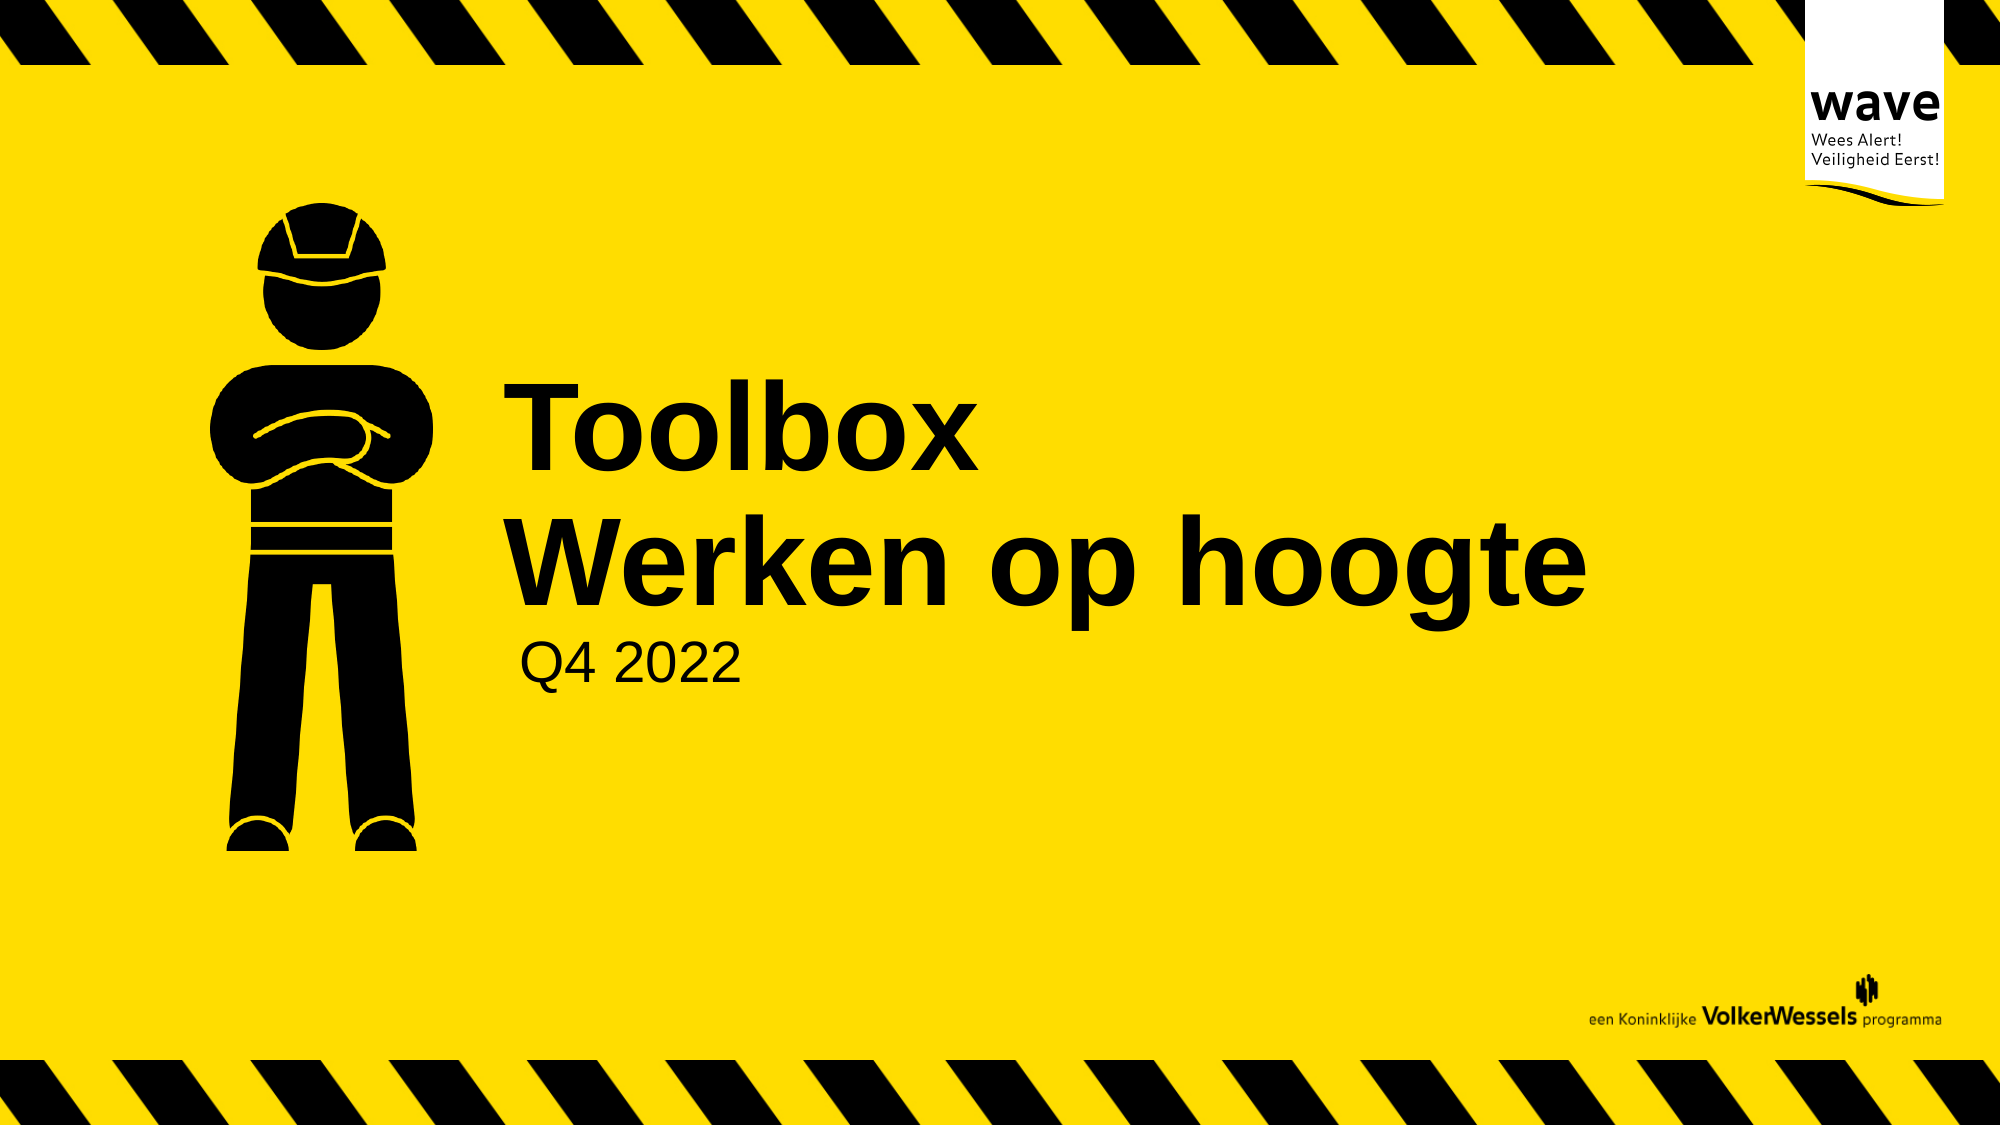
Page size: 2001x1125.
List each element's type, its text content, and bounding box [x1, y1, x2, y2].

title Toolbox Werken op hoogte Q4 2022 [488, 310, 1854, 703]
picture [0, 0, 2000, 206]
picture [1589, 974, 1944, 1033]
picture [198, 196, 447, 857]
picture [0, 1060, 2000, 1125]
